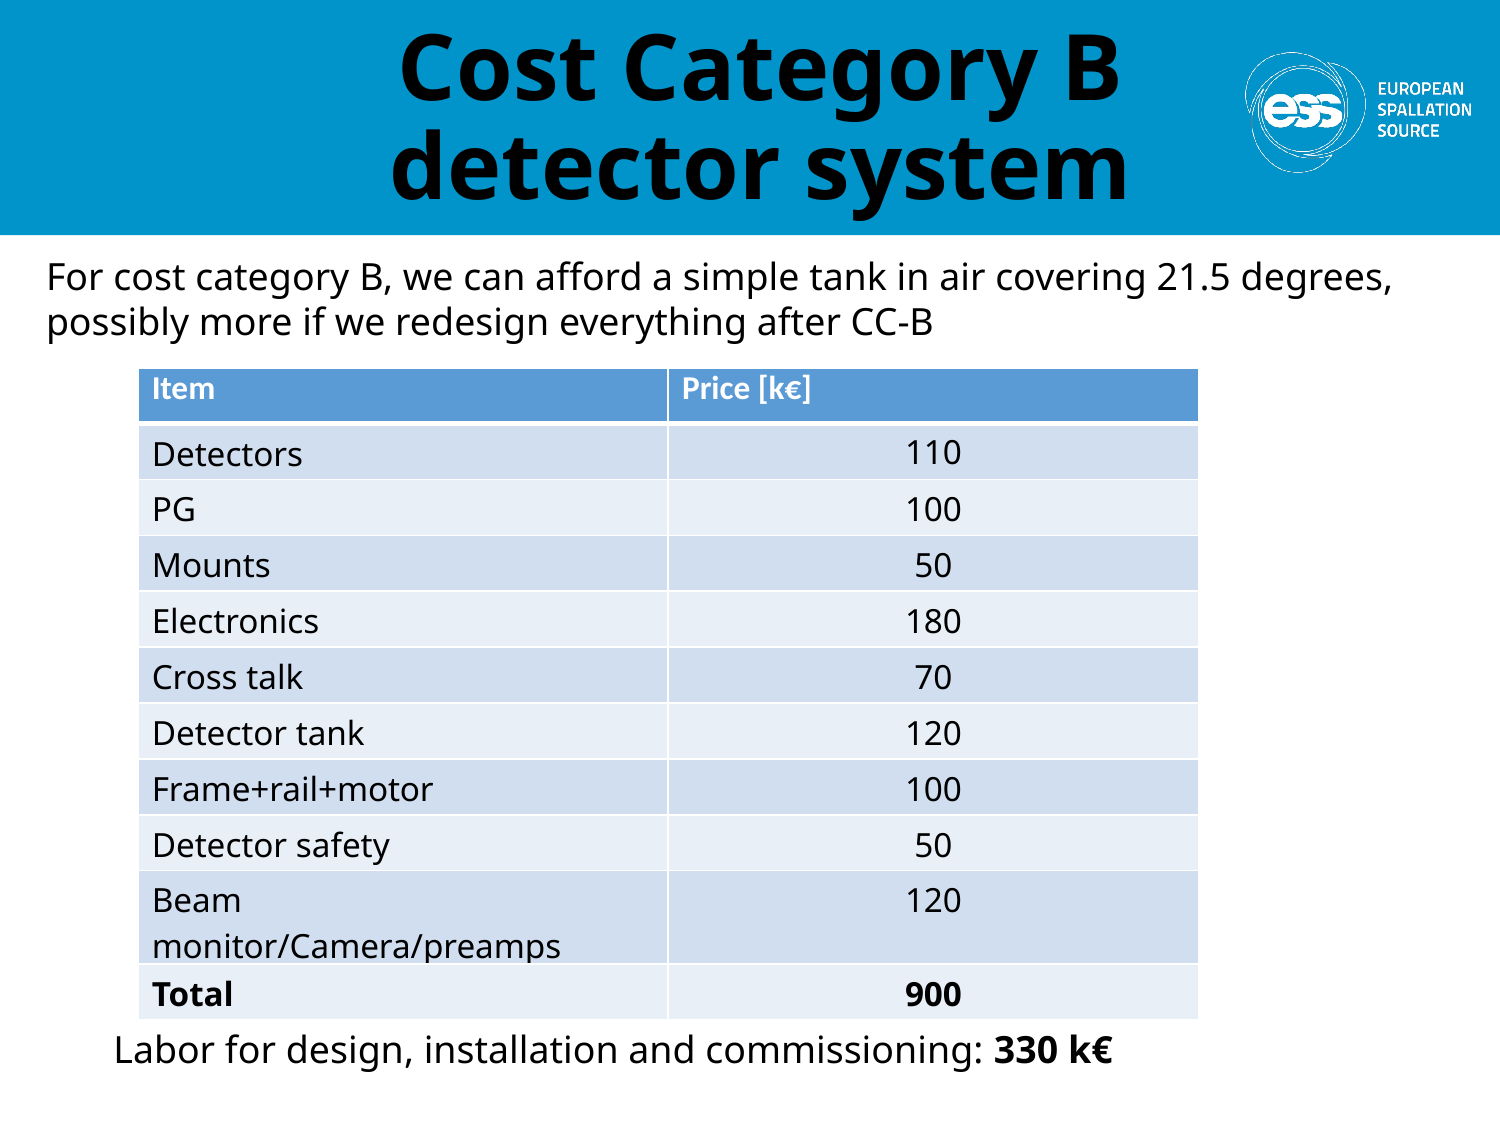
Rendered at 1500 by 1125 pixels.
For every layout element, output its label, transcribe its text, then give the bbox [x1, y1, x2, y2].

picture [1432, 125, 1438, 136]
table_cell Mounts [139, 536, 667, 590]
table_cell Detector safety [139, 816, 667, 870]
table_cell 120 [669, 704, 1198, 758]
table_cell Electronics [139, 592, 667, 646]
picture [1409, 104, 1415, 115]
table_cell 70 [669, 648, 1198, 702]
table_cell 100 [669, 480, 1198, 535]
table_cell 180 [669, 592, 1198, 646]
text_box Labor for design, installation and commissioning: 330 k€ [98, 1018, 1128, 1079]
picture [1418, 104, 1423, 115]
title Cost Category B detector system [114, 11, 1408, 230]
table_cell Cross talk [139, 648, 667, 702]
picture [1436, 104, 1444, 115]
text_box For cost category B, we can afford a simple tank in air covering 21.5 degrees, possibly more if we redesign everything after CC-B [31, 245, 1410, 351]
picture [1454, 83, 1458, 94]
table_cell 50 [669, 816, 1198, 870]
table_cell 50 [669, 536, 1198, 590]
table_cell PG [139, 480, 667, 535]
picture [1422, 125, 1428, 134]
table_header Item [139, 369, 667, 421]
table_header Price [k€] [669, 369, 1198, 421]
picture [1423, 83, 1430, 94]
table_cell 900 [669, 965, 1198, 1019]
table_cell 110 [669, 426, 1198, 479]
picture [1443, 86, 1450, 93]
table_cell Total [139, 965, 667, 1018]
table_cell Frame+rail+motor [139, 760, 667, 814]
table_cell Detector tank [139, 704, 667, 758]
table_cell Beam monitor/Camera/preamps [139, 871, 667, 963]
table_cell Detectors [139, 426, 667, 479]
table_cell 120 [669, 871, 1198, 963]
table_cell 100 [669, 760, 1198, 814]
